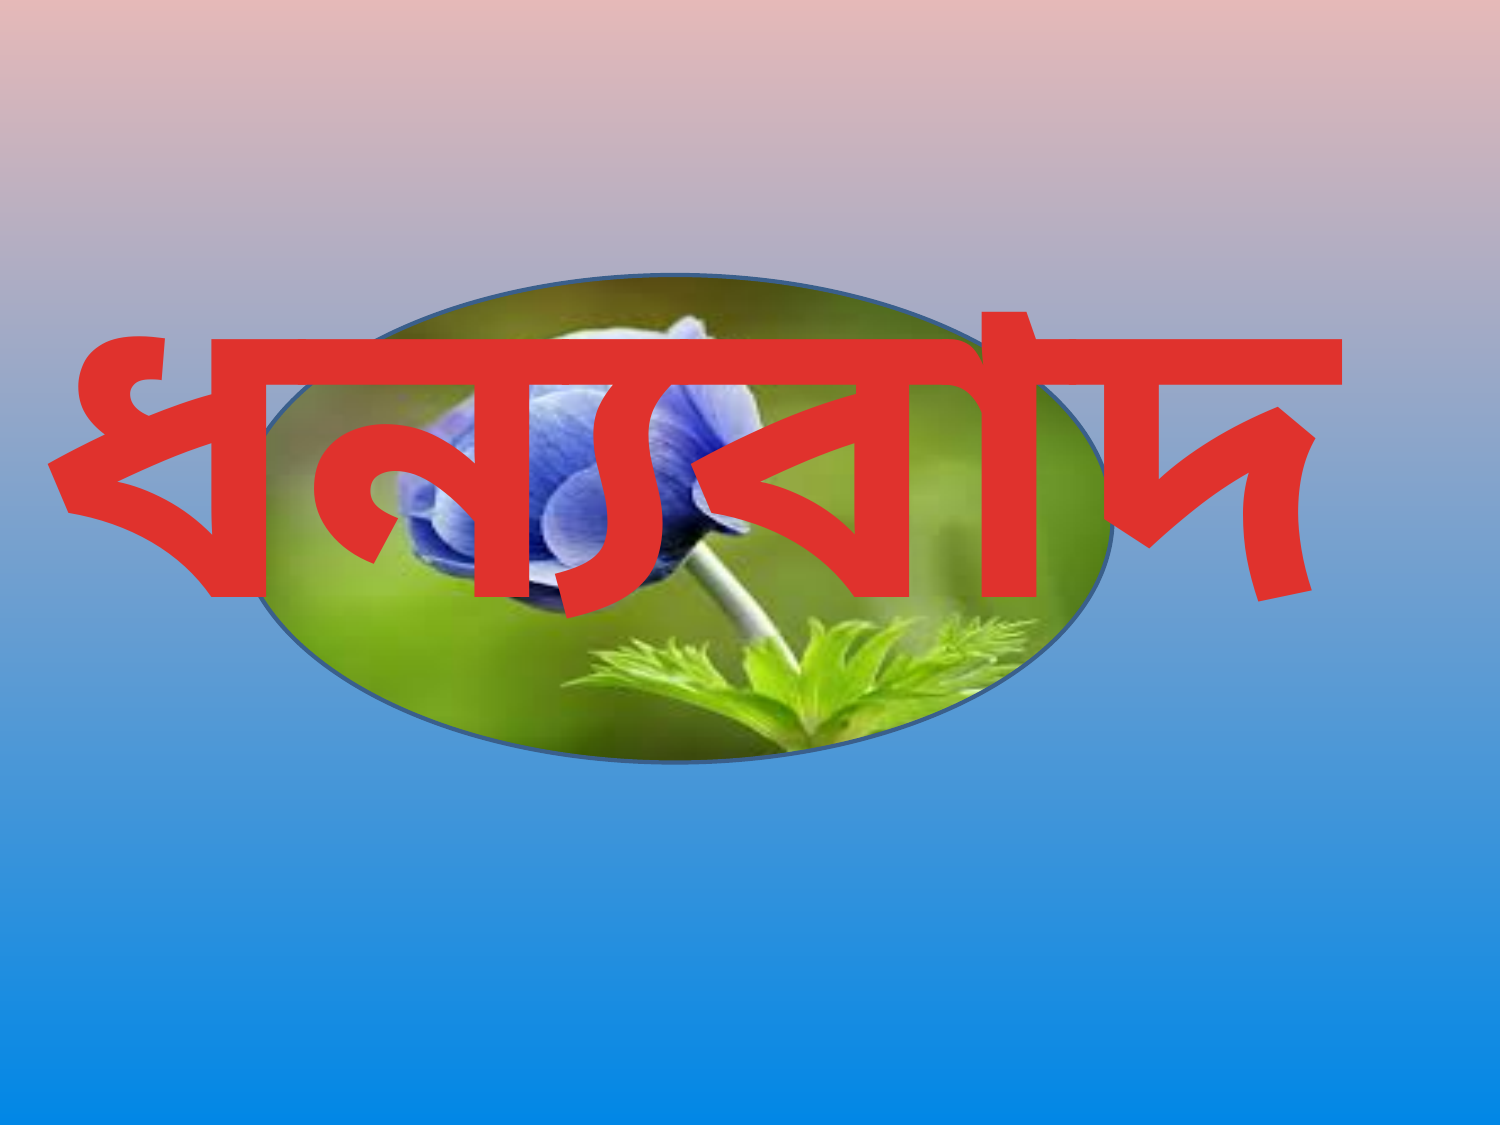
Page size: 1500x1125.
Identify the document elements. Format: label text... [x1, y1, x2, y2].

text_box ধন্যবাদ [26, 174, 1355, 688]
text_box [356, 688, 994, 765]
